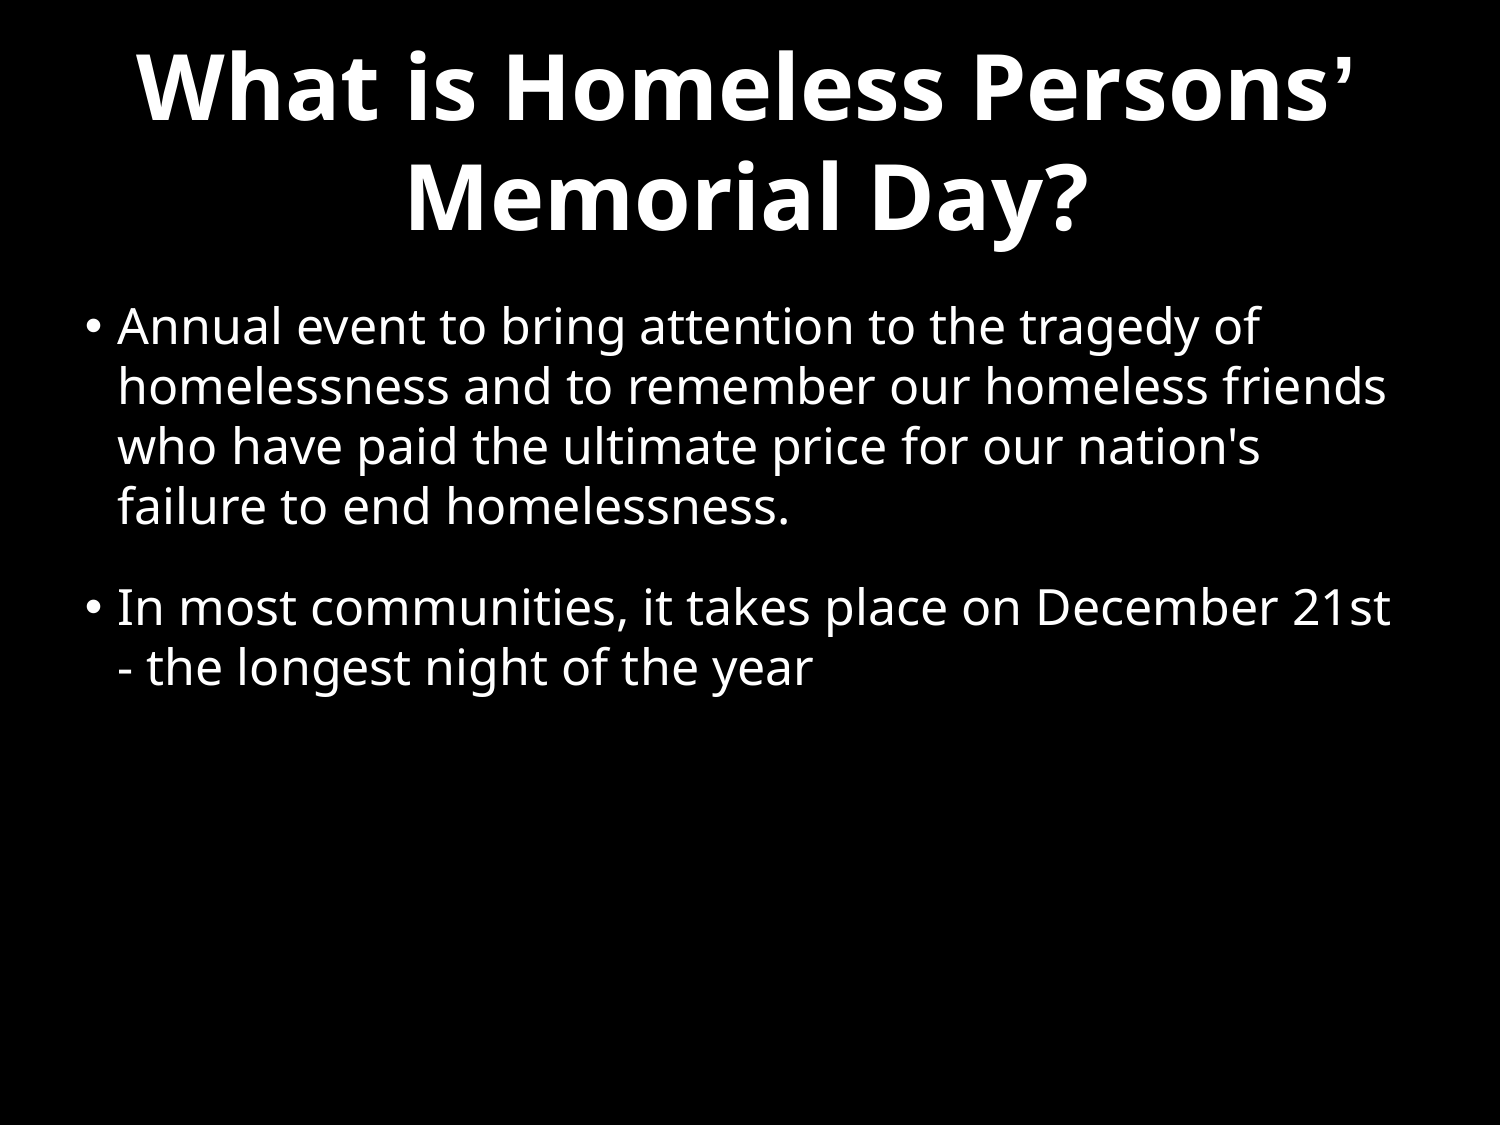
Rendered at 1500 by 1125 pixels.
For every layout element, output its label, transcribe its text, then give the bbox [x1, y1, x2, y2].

list Annual event to bring attention to the tragedy of homelessness and to remember our homeless friends who have paid the ultimate price for our nation's failure to end homelessness. In most communities, it takes place on December 21st - the longest night of the year [74, 288, 1426, 1125]
title What is Homeless Persons’ Memorial Day? [74, 0, 1426, 278]
